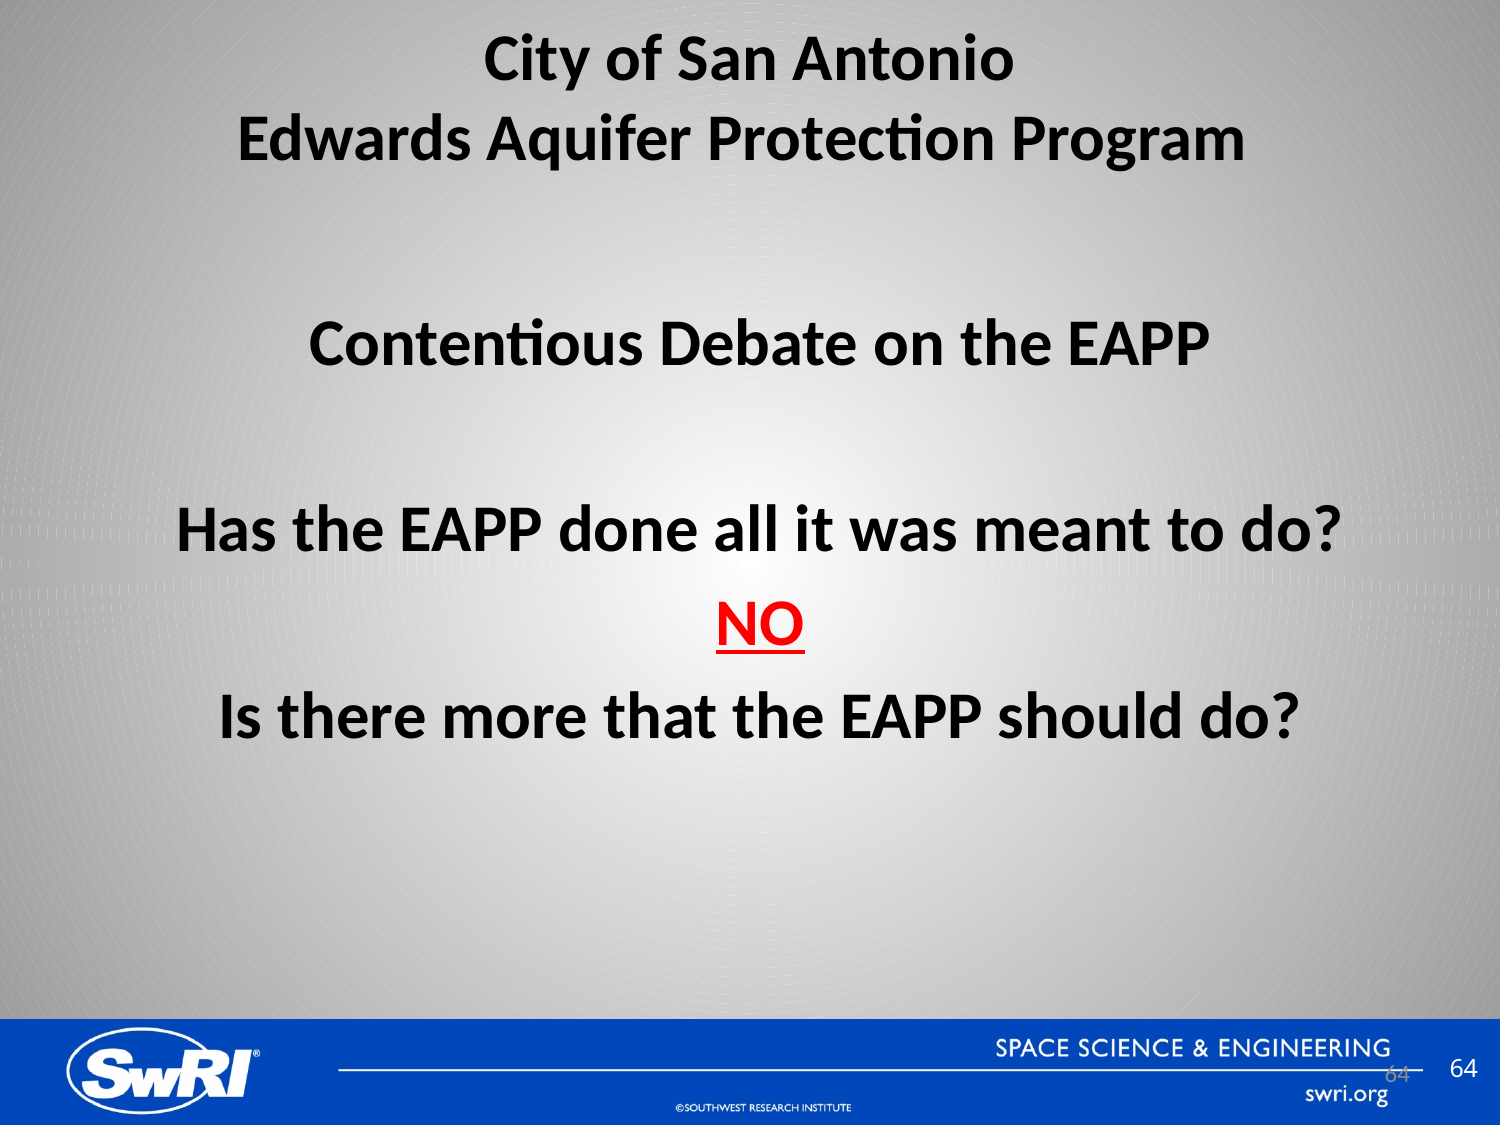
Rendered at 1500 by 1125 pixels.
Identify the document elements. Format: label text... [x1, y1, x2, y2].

title City of San Antonio Edwards Aquifer Protection Program [75, 0, 1425, 188]
picture [0, 1019, 1500, 1125]
list Contentious Debate on the EAPP Has the EAPP done all it was meant to do? NO Is there more that the EAPP should do? [59, 197, 1462, 994]
slide_number 64 [1074, 1042, 1425, 1103]
